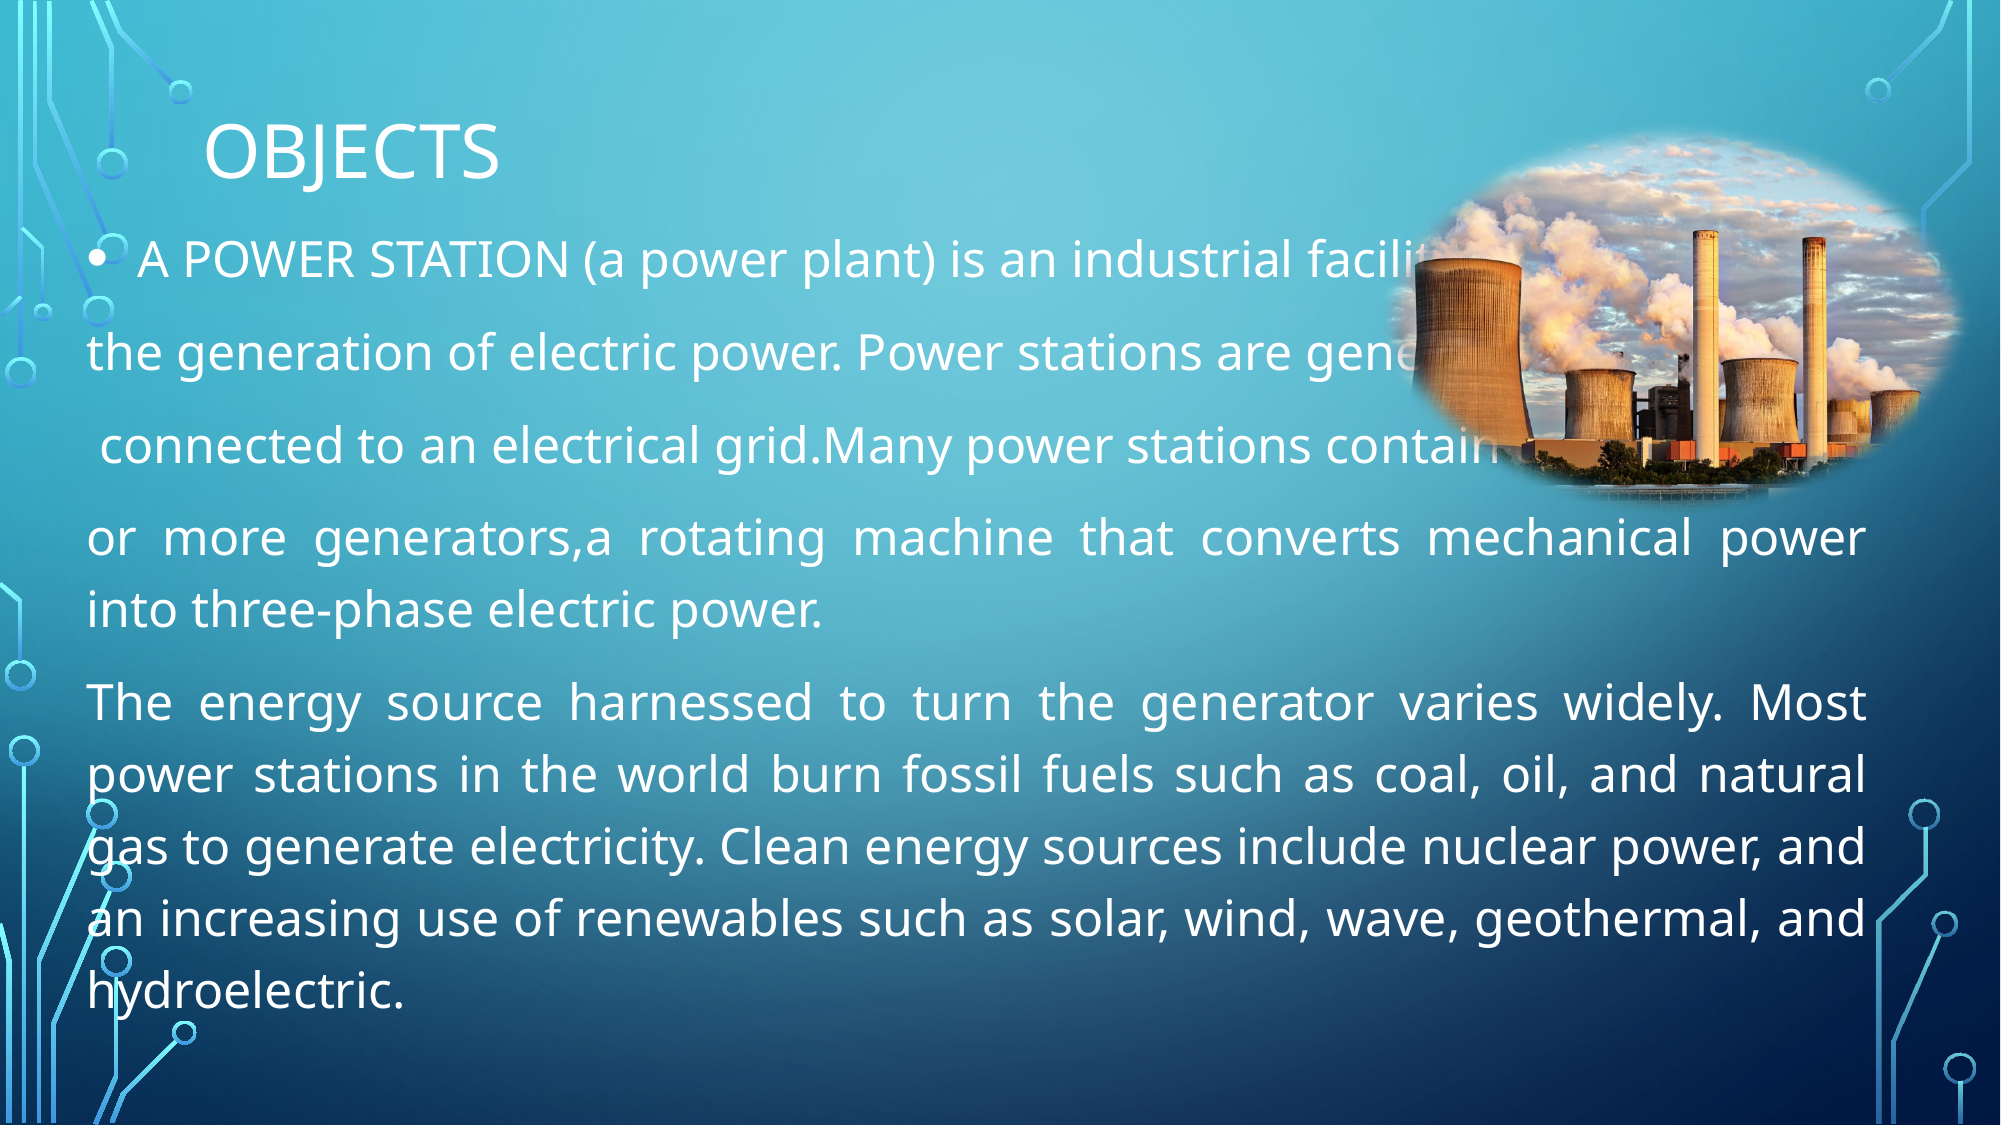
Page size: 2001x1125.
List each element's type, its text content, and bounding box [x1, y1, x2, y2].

title OBJECTS [187, 101, 1813, 207]
picture [1374, 118, 1975, 519]
list A POWER STATION (a power plant) is an industrial facility for the generation of electric power. Power stations are generally connected to an electrical grid.Many power stations contain one or more generators,a rotating machine that converts mechanical power into three-phase electric power. The energy source harnessed to turn the generator varies widely. Most power stations in the world burn fossil fuels such as coal, oil, and natural gas to generate electricity. Clean energy sources include nuclear power, and an increasing use of renewables such as solar, wind, wave, geothermal, and hydroelectric. [71, 207, 1884, 1037]
